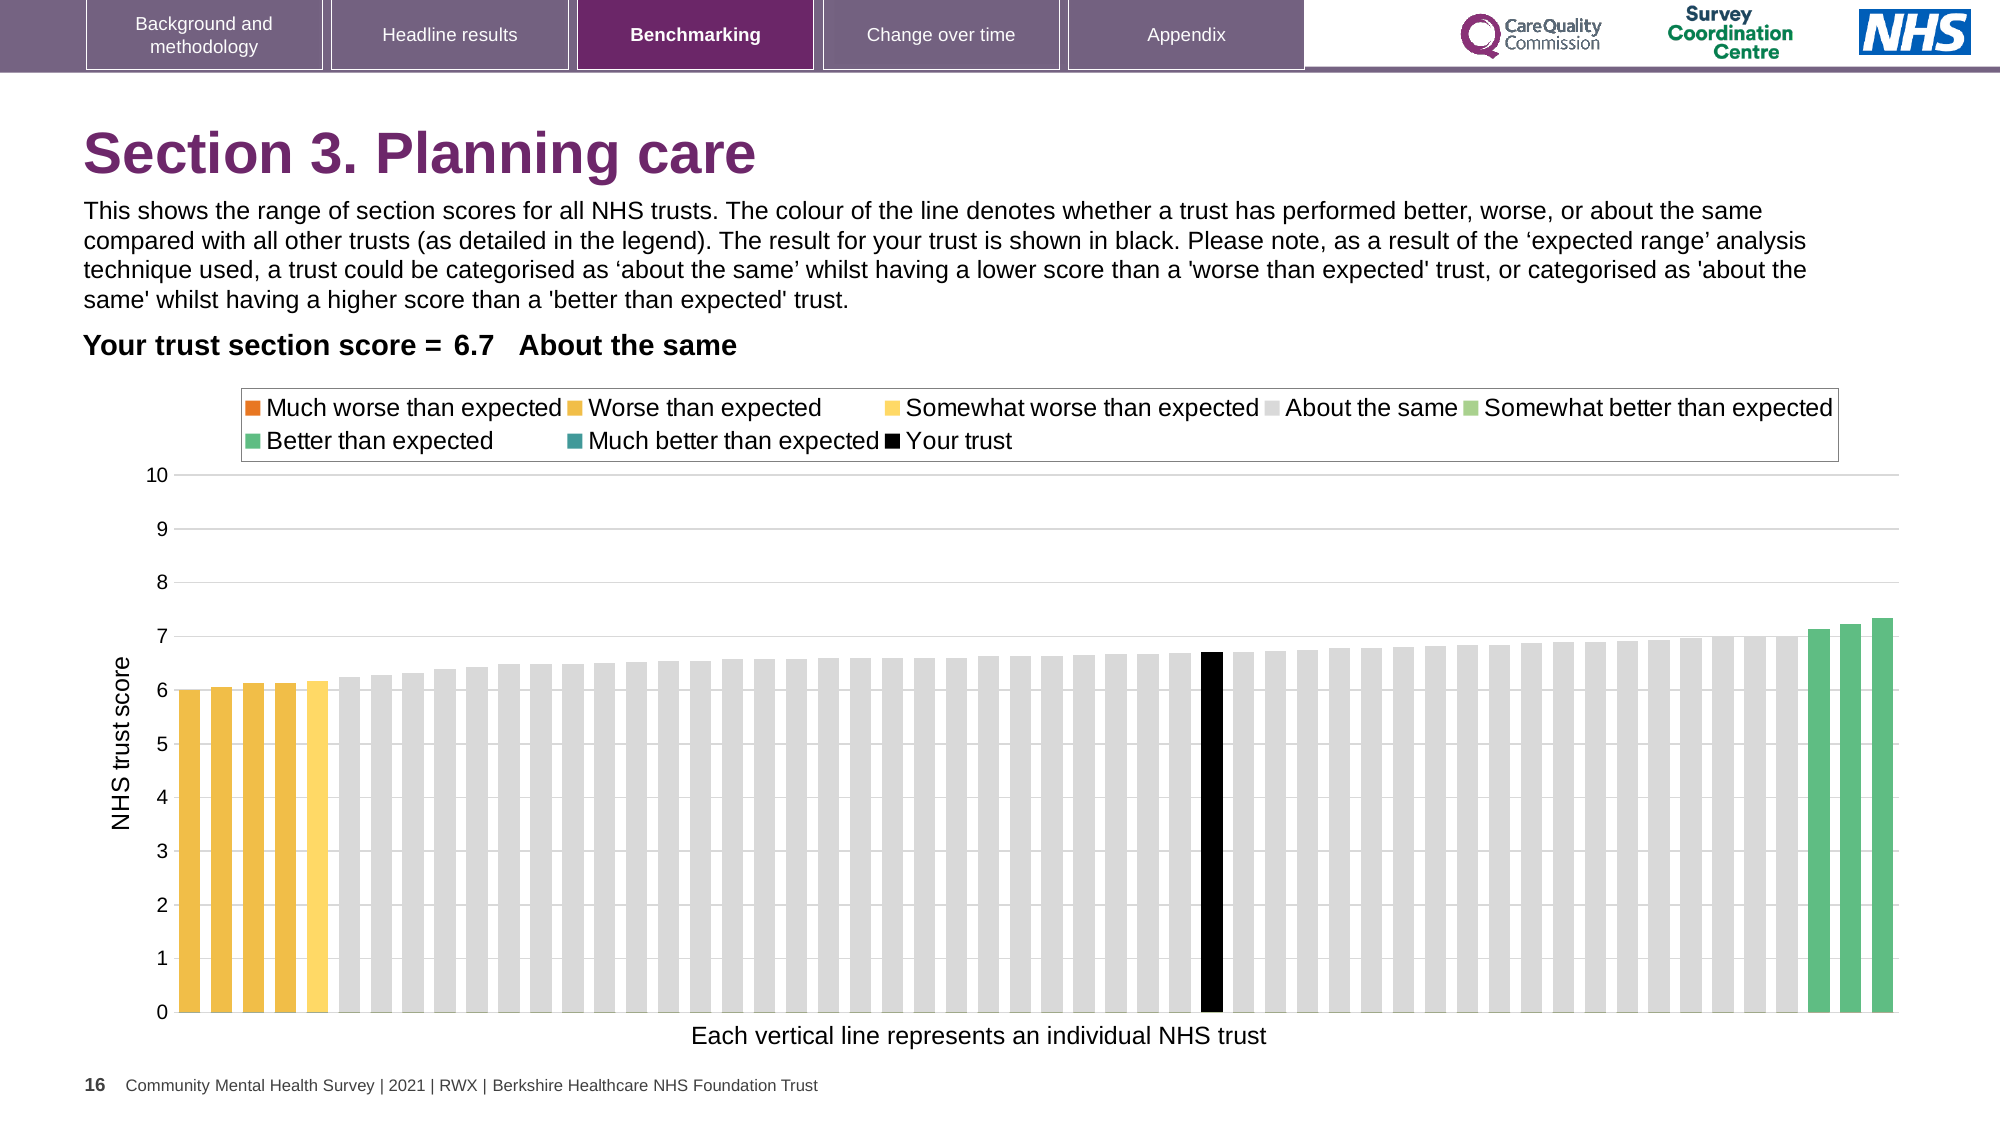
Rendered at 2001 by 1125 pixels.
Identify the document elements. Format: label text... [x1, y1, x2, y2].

picture [1666, 3, 1794, 61]
chart [99, 369, 1923, 1036]
picture [1460, 13, 1602, 59]
text_box Each vertical line represents an individual NHS trust [676, 1036, 1283, 1058]
picture [1859, 9, 1971, 55]
text_box This shows the range of section scores for all NHS trusts. The colour of the line denotes whether a trust has performed better, worse, or about the same compared with all other trusts (as detailed in the legend). The result for your trust is shown in black. Please note, as a result of the ‘expected range’ analysis technique used, a trust could be categorised as ‘about the same’ whilst having a lower score than a 'worse than expected' trust, or categorised as 'about the same' whilst having a higher score than a 'better than expected' trust. [68, 186, 1889, 322]
table_header 6.7 [448, 323, 518, 369]
title Section 3. Planning care [68, 100, 1942, 209]
table_header About the same [518, 323, 1807, 369]
table_header Your trust section score = [53, 323, 448, 370]
text_box 16 [84, 1065, 122, 1125]
